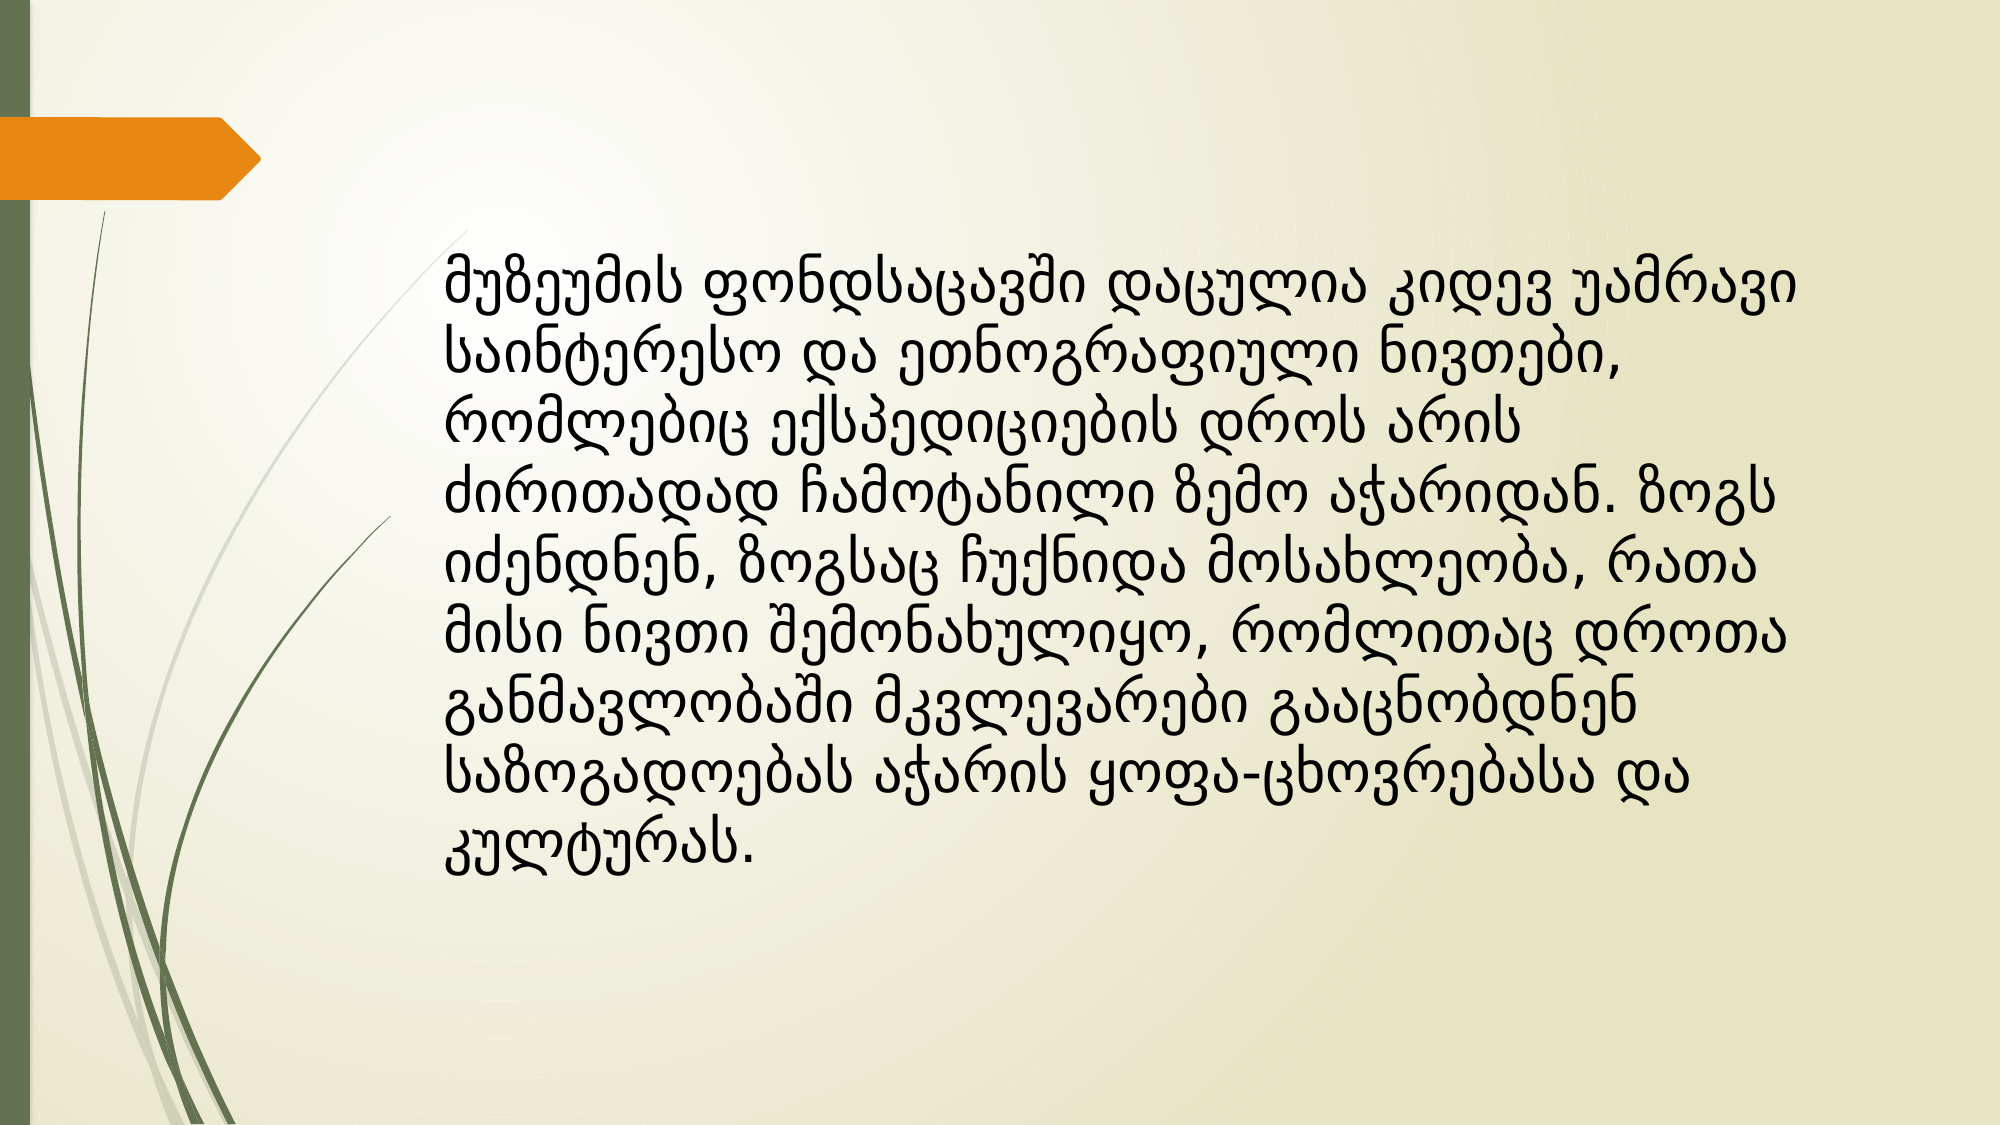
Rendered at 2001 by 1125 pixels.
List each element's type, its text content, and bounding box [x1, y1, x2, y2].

text_box მუზეუმის ფონდსაცავში დაცულია კიდევ უამრავი საინტერესო და ეთნოგრაფიული ნივთები, რომლებიც ექსპედიციების დროს არის ძირითადად ჩამოტანილი ზემო აჭარიდან. ზოგს იძენდნენ, ზოგსაც ჩუქნიდა მოსახლეობა, რათა მისი ნივთი შემონახულიყო, რომლითაც დროთა განმავლობაში მკვლევარები გააცნობდნენ საზოგადოებას აჭარის ყოფა-ცხოვრებასა და კულტურას. [428, 236, 1861, 882]
